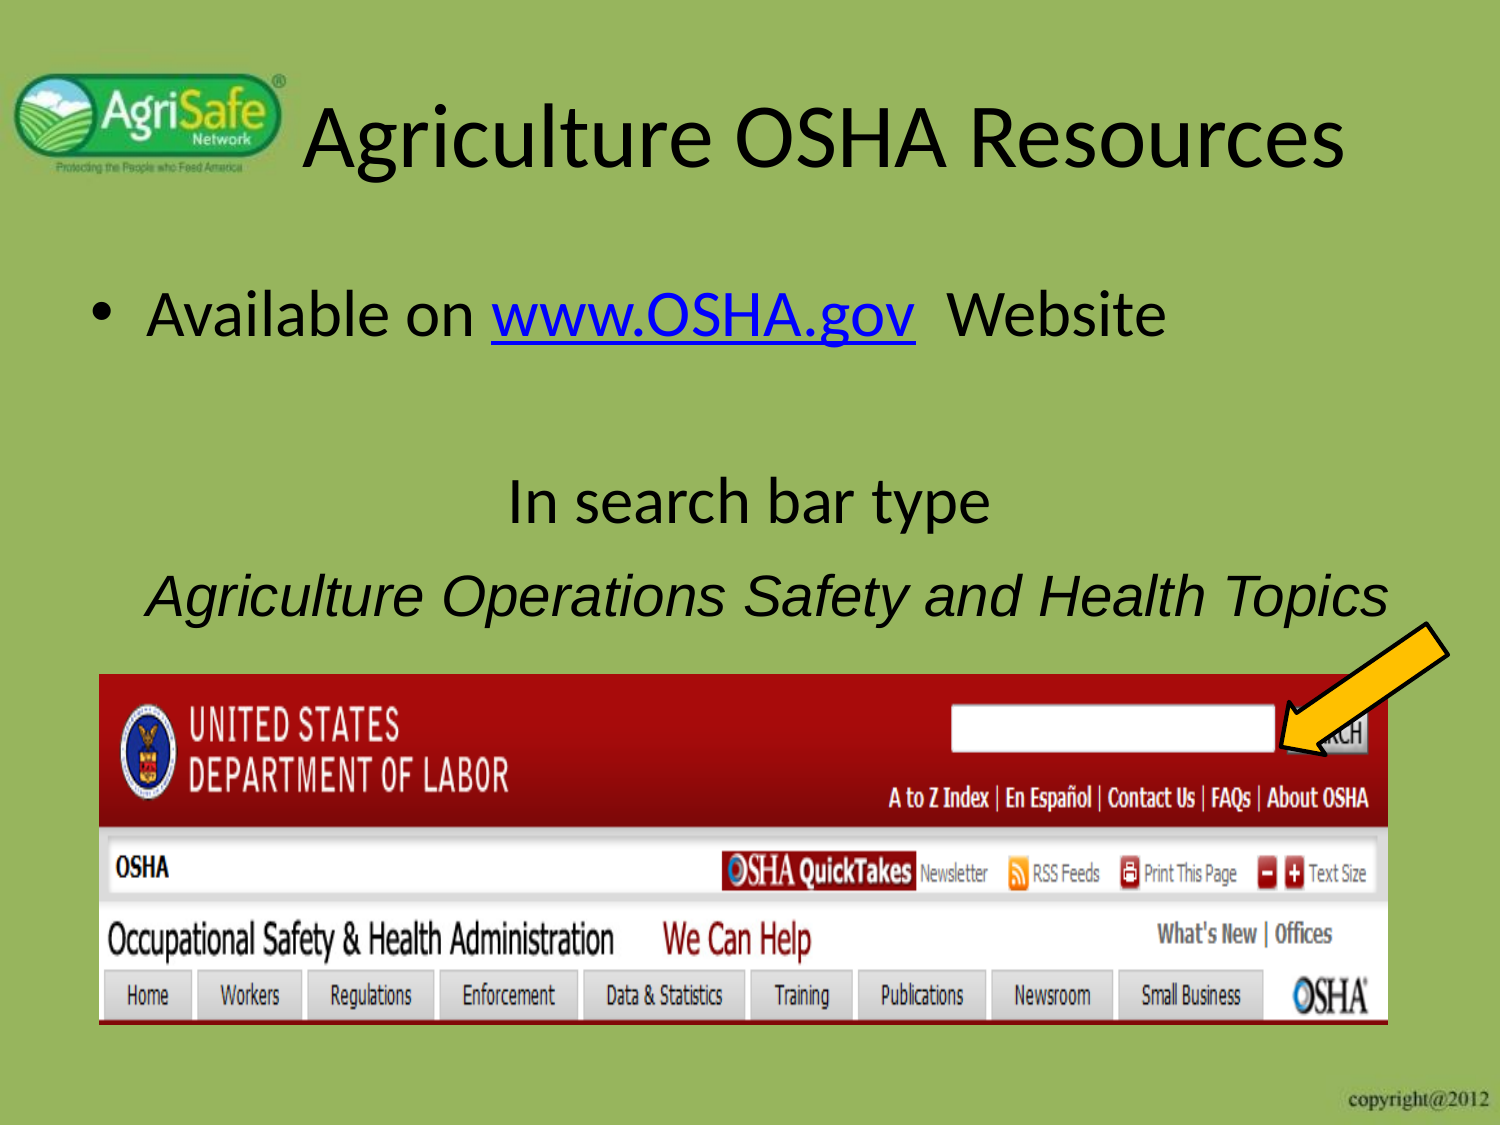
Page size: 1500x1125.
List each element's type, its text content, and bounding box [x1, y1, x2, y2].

list Available on www.OSHA.gov Website In search bar type Agriculture Operations Safety and Health Topics [75, 262, 1425, 1005]
title Agriculture OSHA Resources [150, 37, 1500, 225]
text_box [1350, 621, 1451, 697]
picture [0, 0, 1500, 1125]
